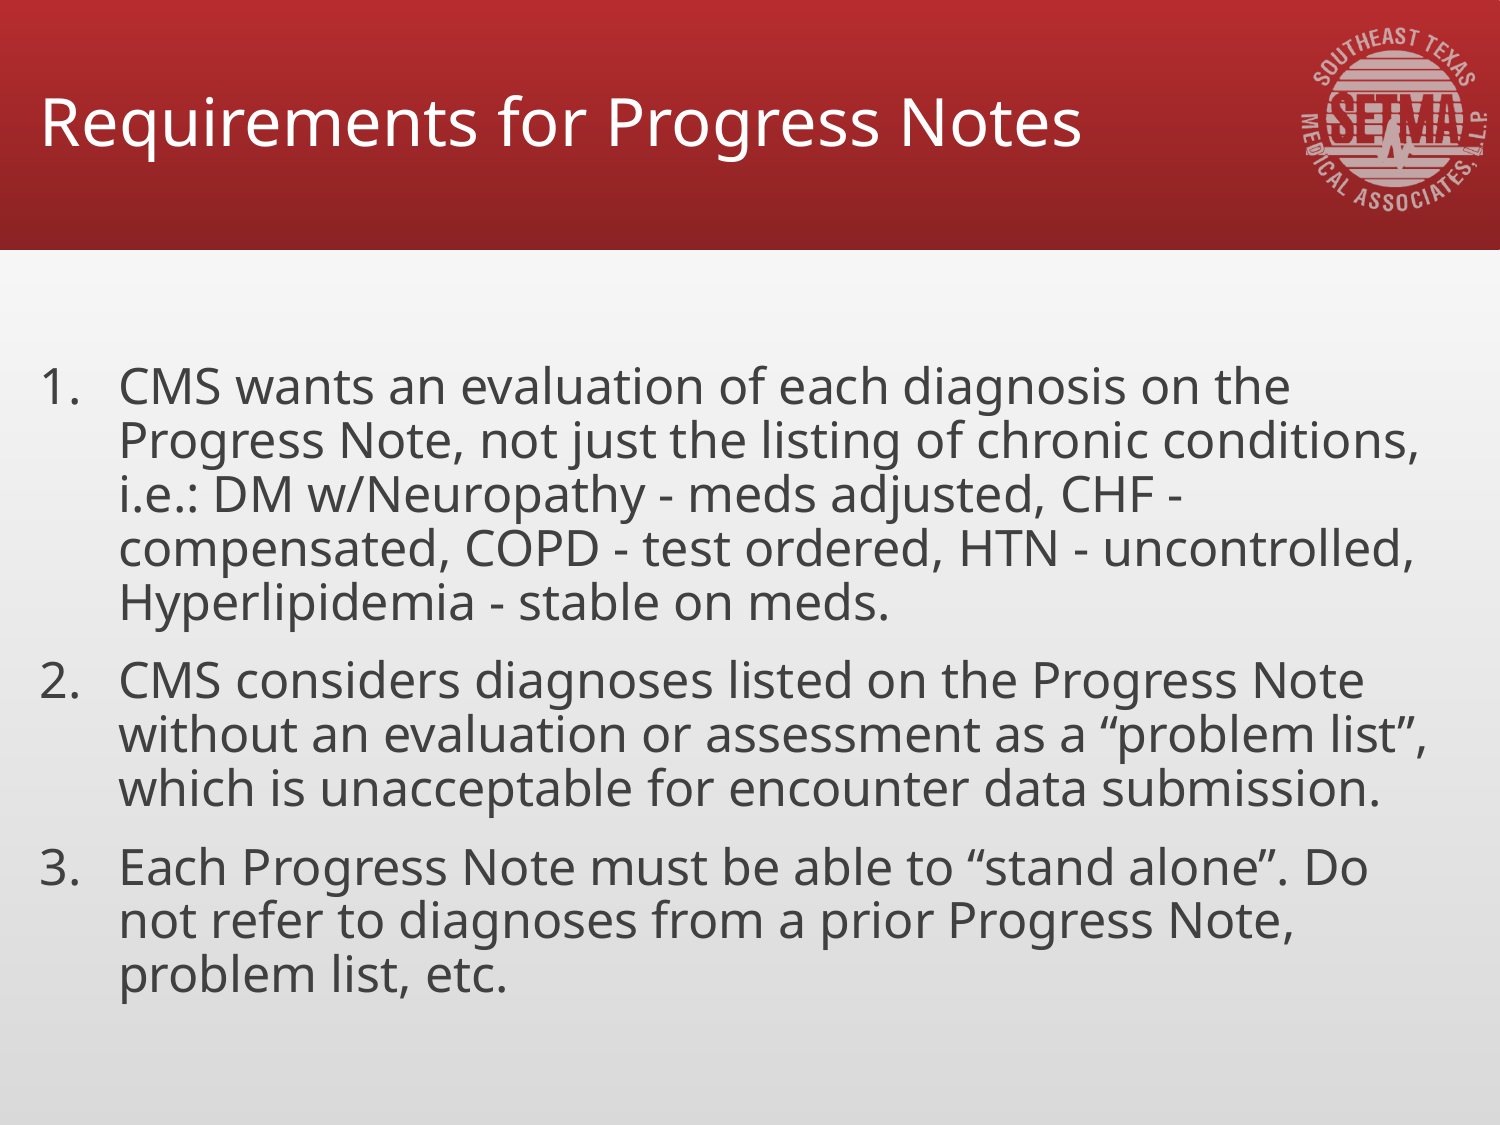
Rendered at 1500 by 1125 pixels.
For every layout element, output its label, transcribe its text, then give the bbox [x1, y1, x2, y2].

list CMS wants an evaluation of each diagnosis on the Progress Note, not just the listing of chronic conditions, i.e.: DM w/Neuropathy - meds adjusted, CHF - compensated, COPD - test ordered, HTN - uncontrolled, Hyperlipidemia - stable on meds. CMS considers diagnoses listed on the Progress Note without an evaluation or assessment as a “problem list”, which is unacceptable for encounter data submission. Each Progress Note must be able to “stand alone”. Do not refer to diagnoses from a prior Progress Note, problem list, etc. [24, 299, 1463, 1050]
title Requirements for Progress Notes [24, 16, 1263, 234]
